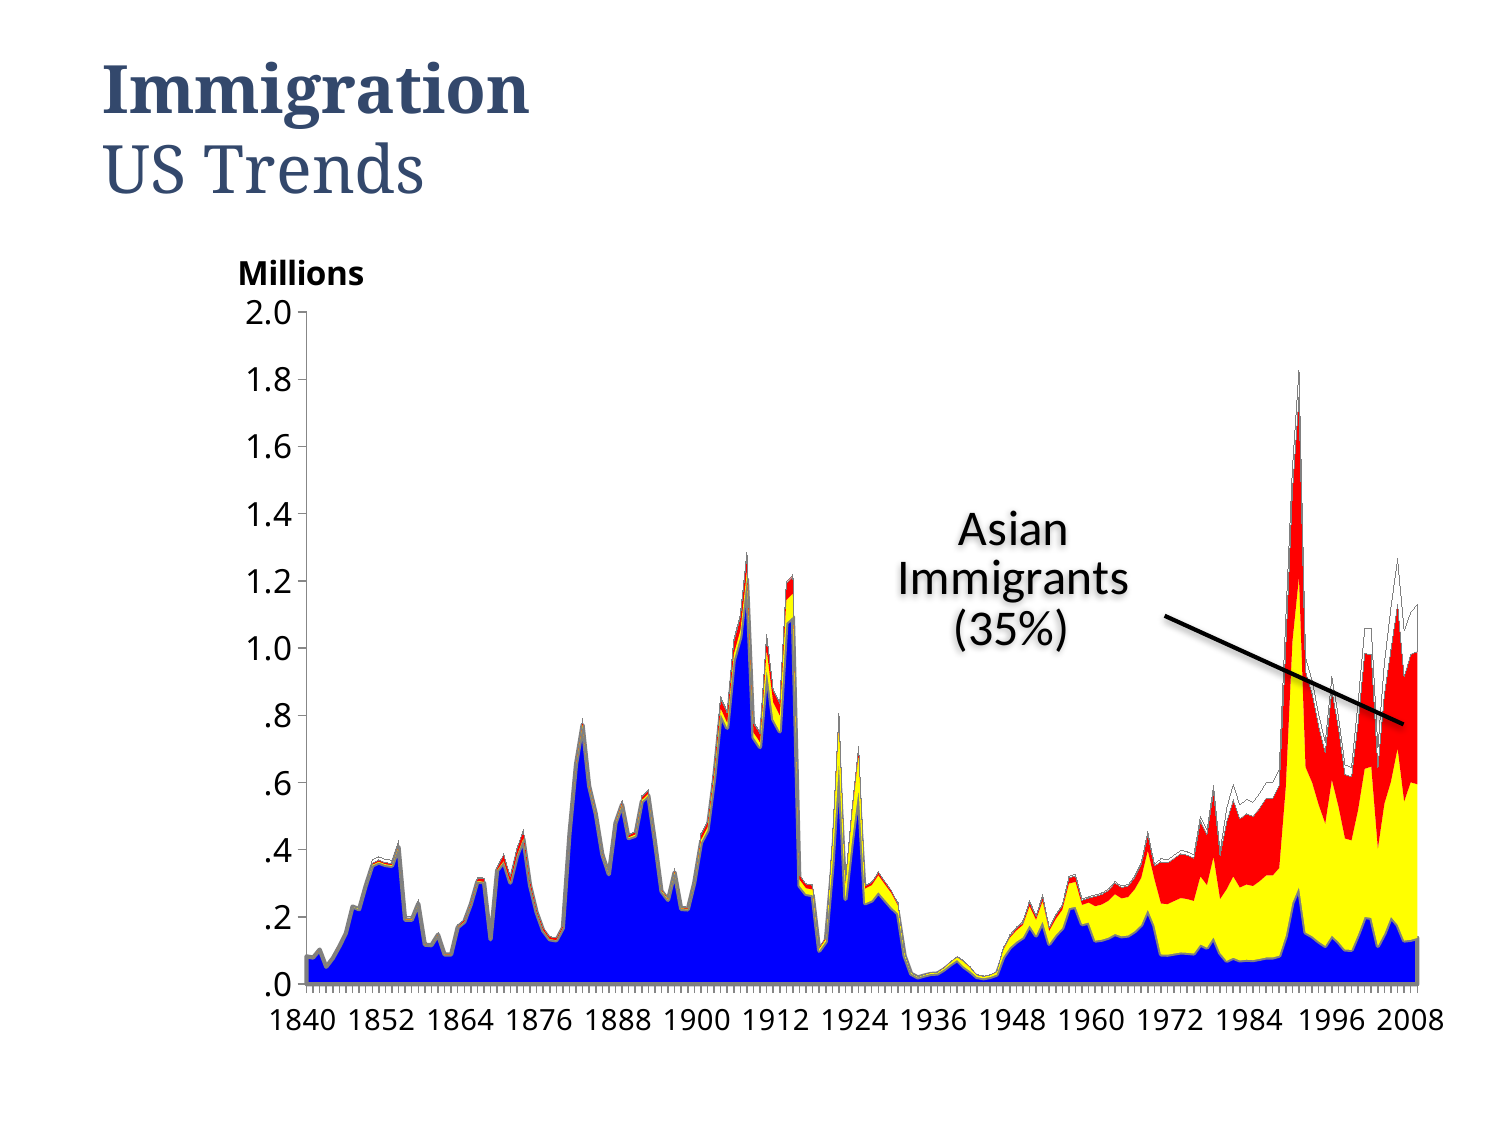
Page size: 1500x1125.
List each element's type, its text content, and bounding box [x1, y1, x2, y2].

chart [230, 239, 1453, 1041]
title Immigration US Trends [87, 44, 717, 209]
